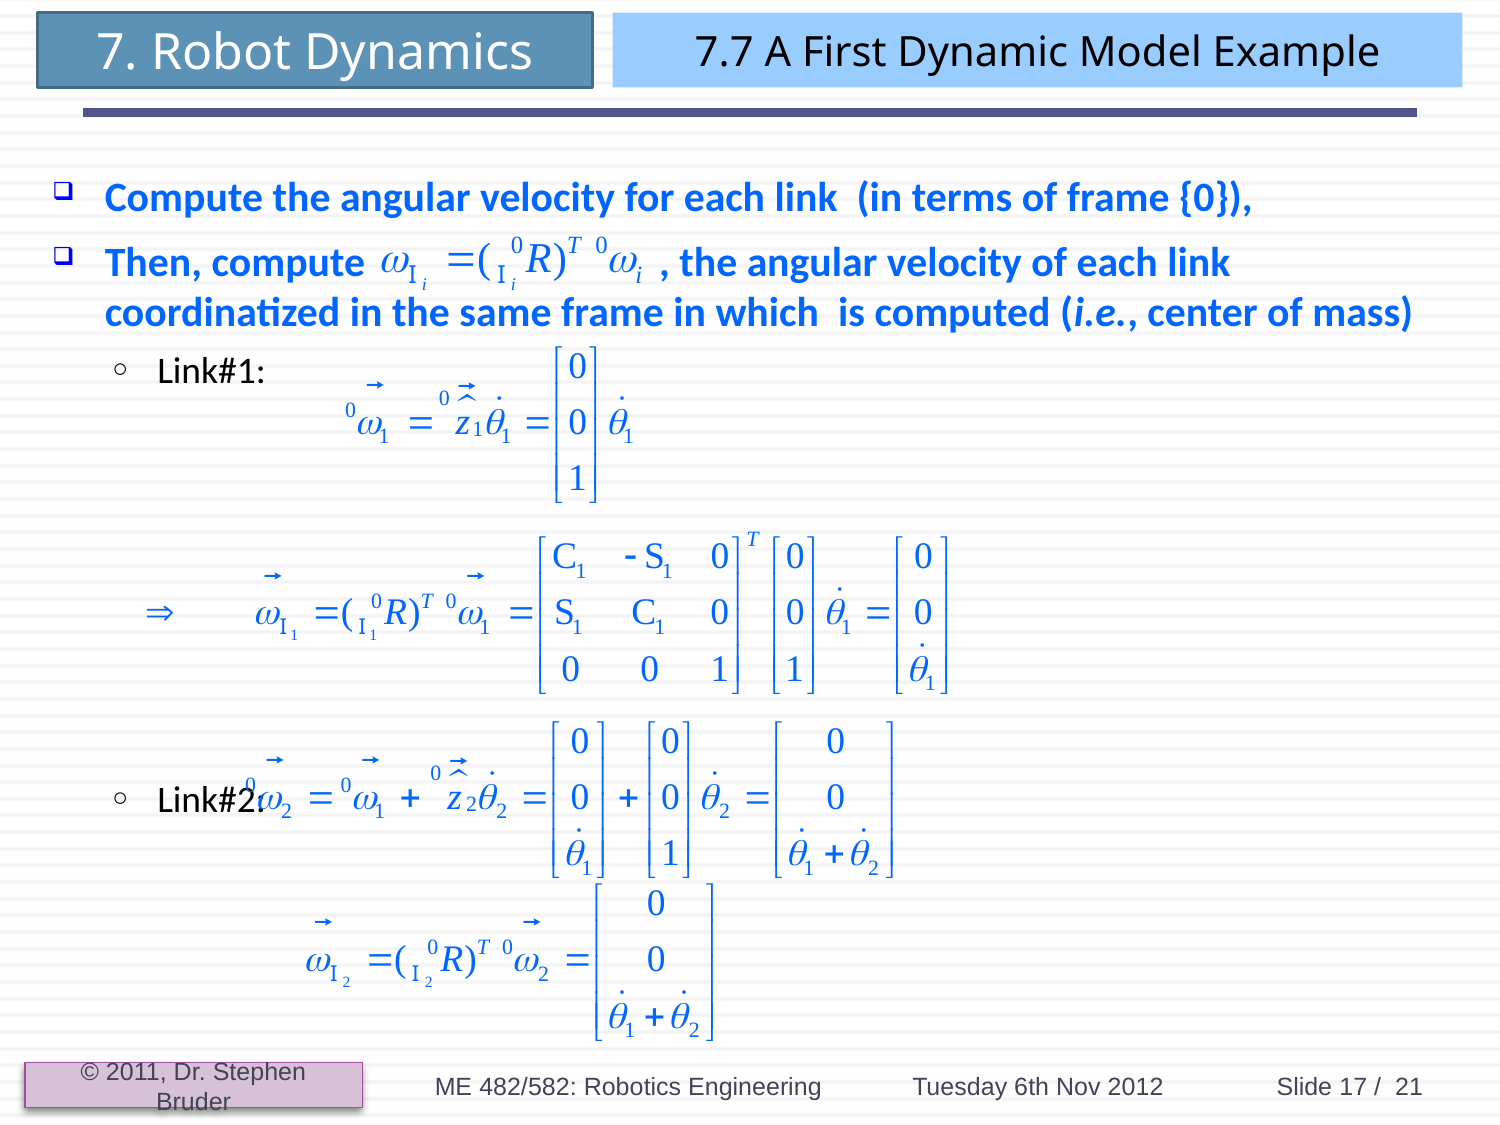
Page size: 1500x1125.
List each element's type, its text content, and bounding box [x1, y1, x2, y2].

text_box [299, 874, 729, 1051]
footer ME 482/582: Robotics Engineering [399, 1062, 858, 1108]
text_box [140, 521, 963, 704]
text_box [337, 337, 641, 513]
title 7.7 A First Dynamic Model Example [612, 12, 1463, 88]
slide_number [897, 1062, 1198, 1108]
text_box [373, 226, 658, 298]
slide_number Slide 17 / 21 [1237, 1062, 1463, 1108]
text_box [237, 712, 907, 888]
